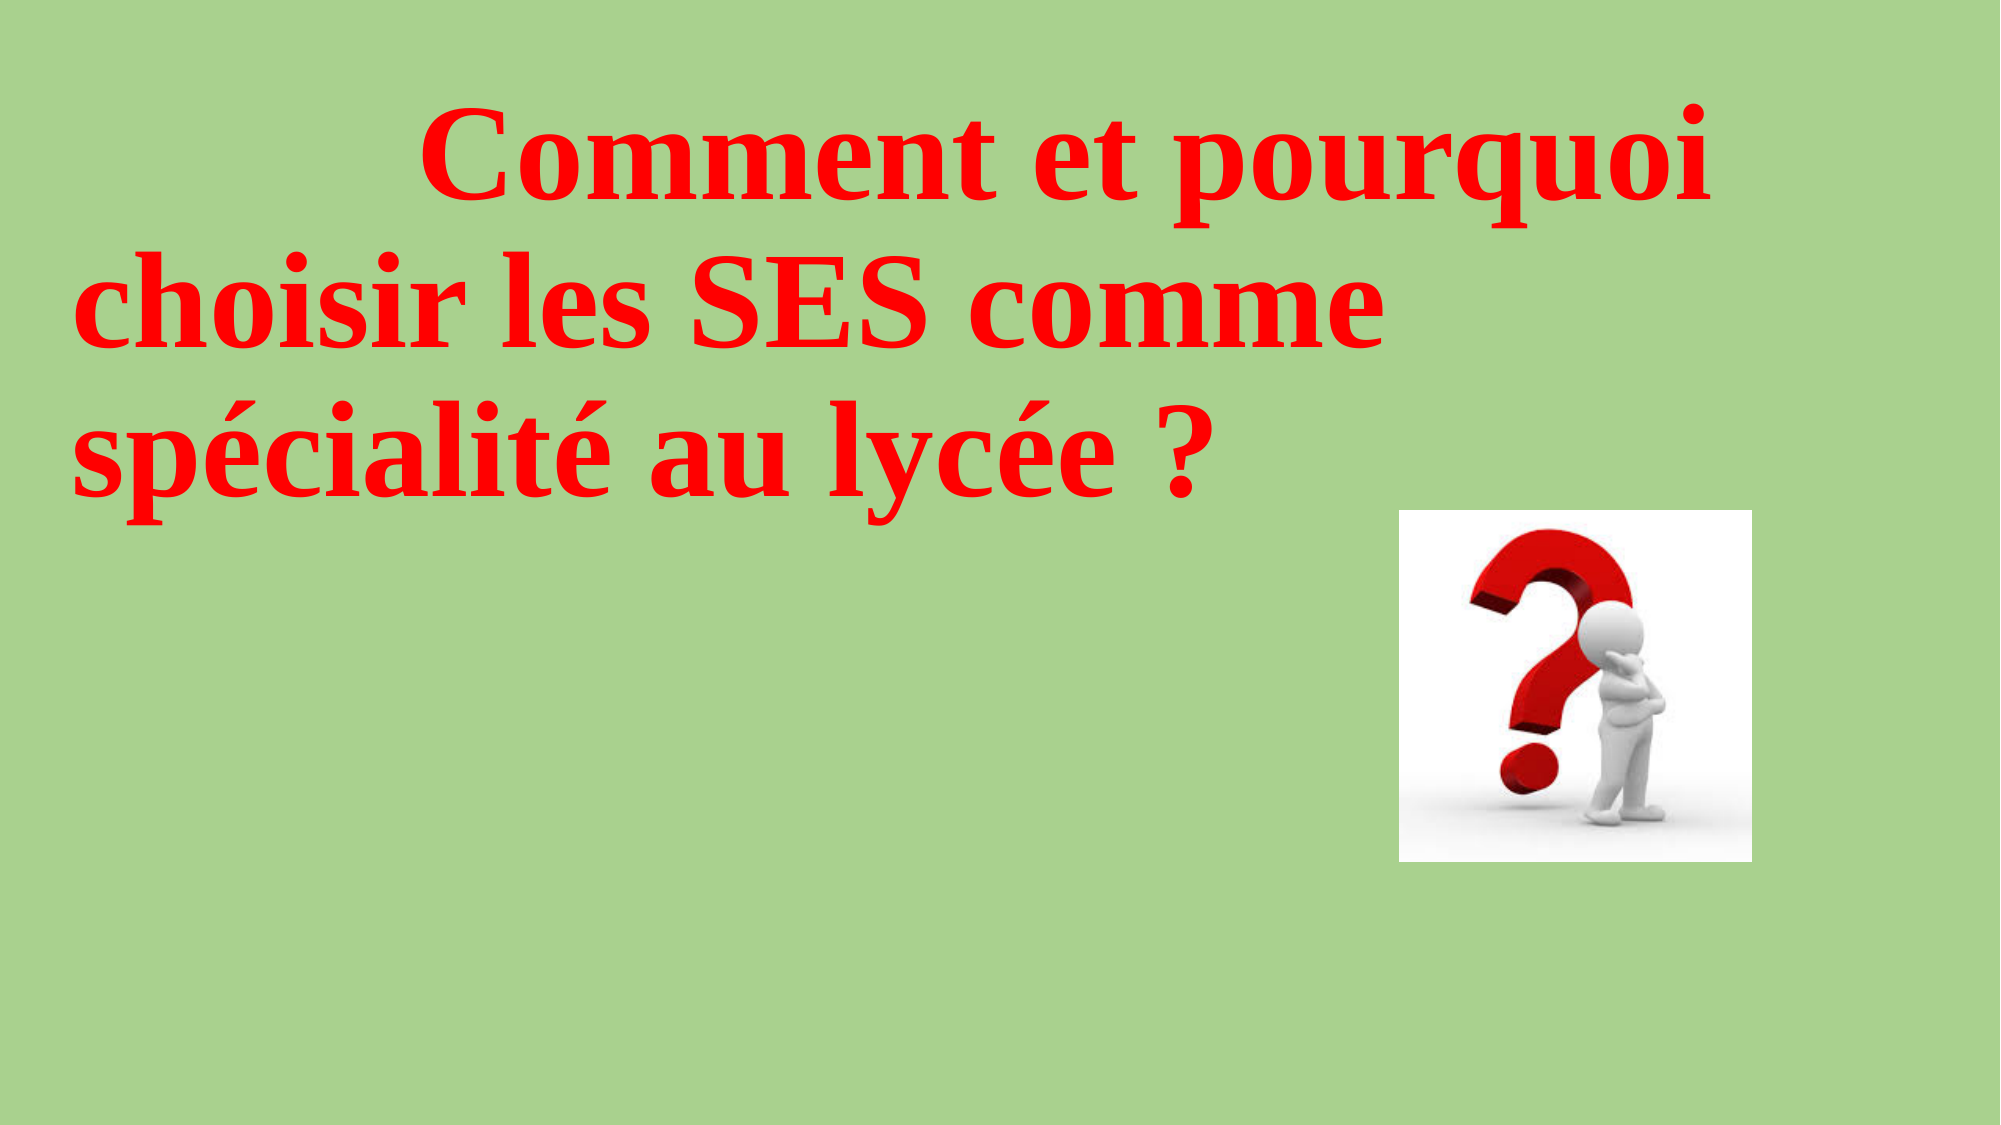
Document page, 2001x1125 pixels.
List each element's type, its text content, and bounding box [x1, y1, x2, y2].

picture [1399, 510, 1752, 862]
title Comment et pourquoi choisir les SES comme spécialité au lycée ? [56, 140, 1782, 358]
